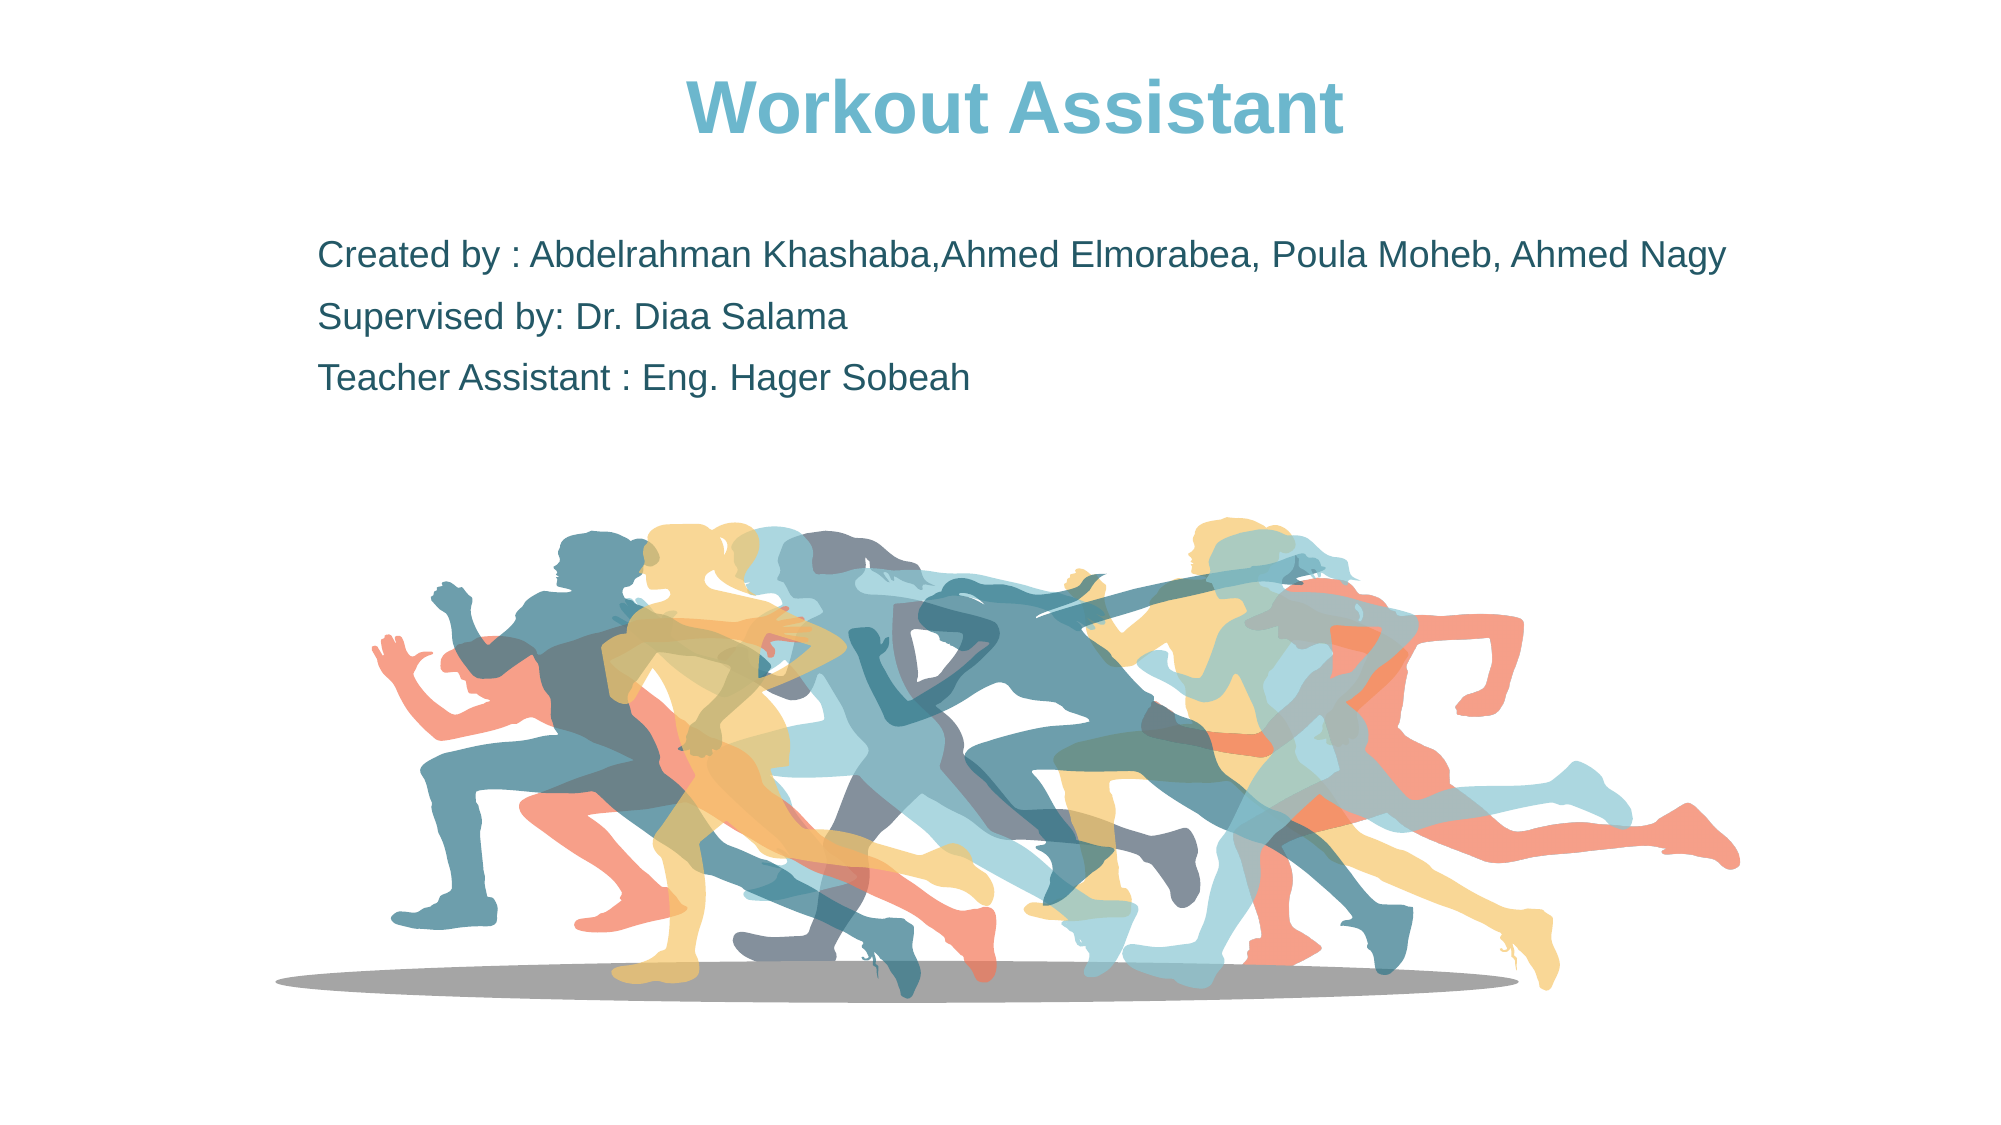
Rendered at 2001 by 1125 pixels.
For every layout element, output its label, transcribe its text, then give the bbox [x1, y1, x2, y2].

text_box Created by : Abdelrahman Khashaba,Ahmed Elmorabea, Poula Moheb, Ahmed Nagy Supervised by: Dr. Diaa Salama Teacher Assistant : Eng. Hager Sobeah [302, 228, 1760, 407]
text_box Workout Assistant [671, 50, 1390, 156]
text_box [275, 488, 1764, 1013]
